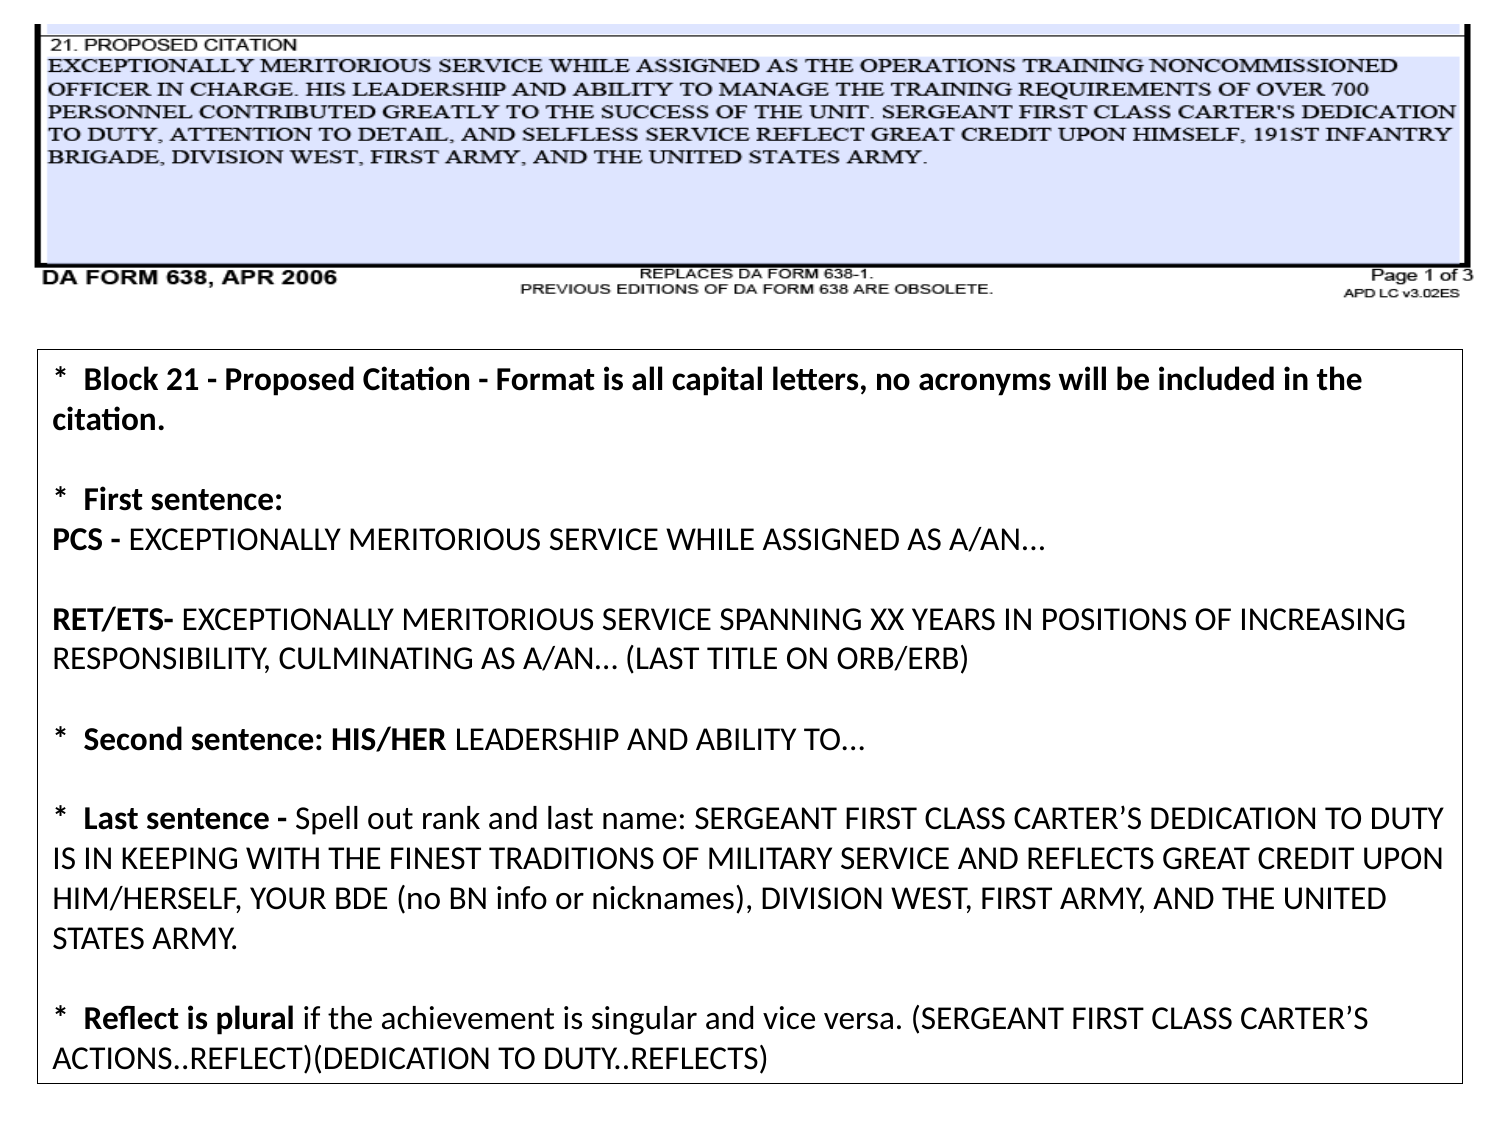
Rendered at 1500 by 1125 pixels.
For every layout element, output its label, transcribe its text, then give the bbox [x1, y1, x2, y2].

picture [24, 24, 1476, 301]
text_box * Block 21 - Proposed Citation - Format is all capital letters, no acronyms will be included in the citation. * First sentence: PCS - EXCEPTIONALLY MERITORIOUS SERVICE WHILE ASSIGNED AS A/AN... RET/ETS- EXCEPTIONALLY MERITORIOUS SERVICE SPANNING XX YEARS IN POSITIONS OF INCREASING RESPONSIBILITY, CULMINATING AS A/AN… (LAST TITLE ON ORB/ERB) * Second sentence: HIS/HER LEADERSHIP AND ABILITY TO... * Last sentence - Spell out rank and last name: SERGEANT FIRST CLASS CARTER’S DEDICATION TO DUTY IS IN KEEPING WITH THE FINEST TRADITIONS OF MILITARY SERVICE AND REFLECTS GREAT CREDIT UPON HIM/HERSELF, YOUR BDE (no BN info or nicknames), DIVISION WEST, FIRST ARMY, AND THE UNITED STATES ARMY. * Reflect is plural if the achievement is singular and vice versa. (SERGEANT FIRST CLASS CARTER’S ACTIONS..REFLECT)(DEDICATION TO DUTY..REFLECTS) [37, 349, 1463, 1084]
